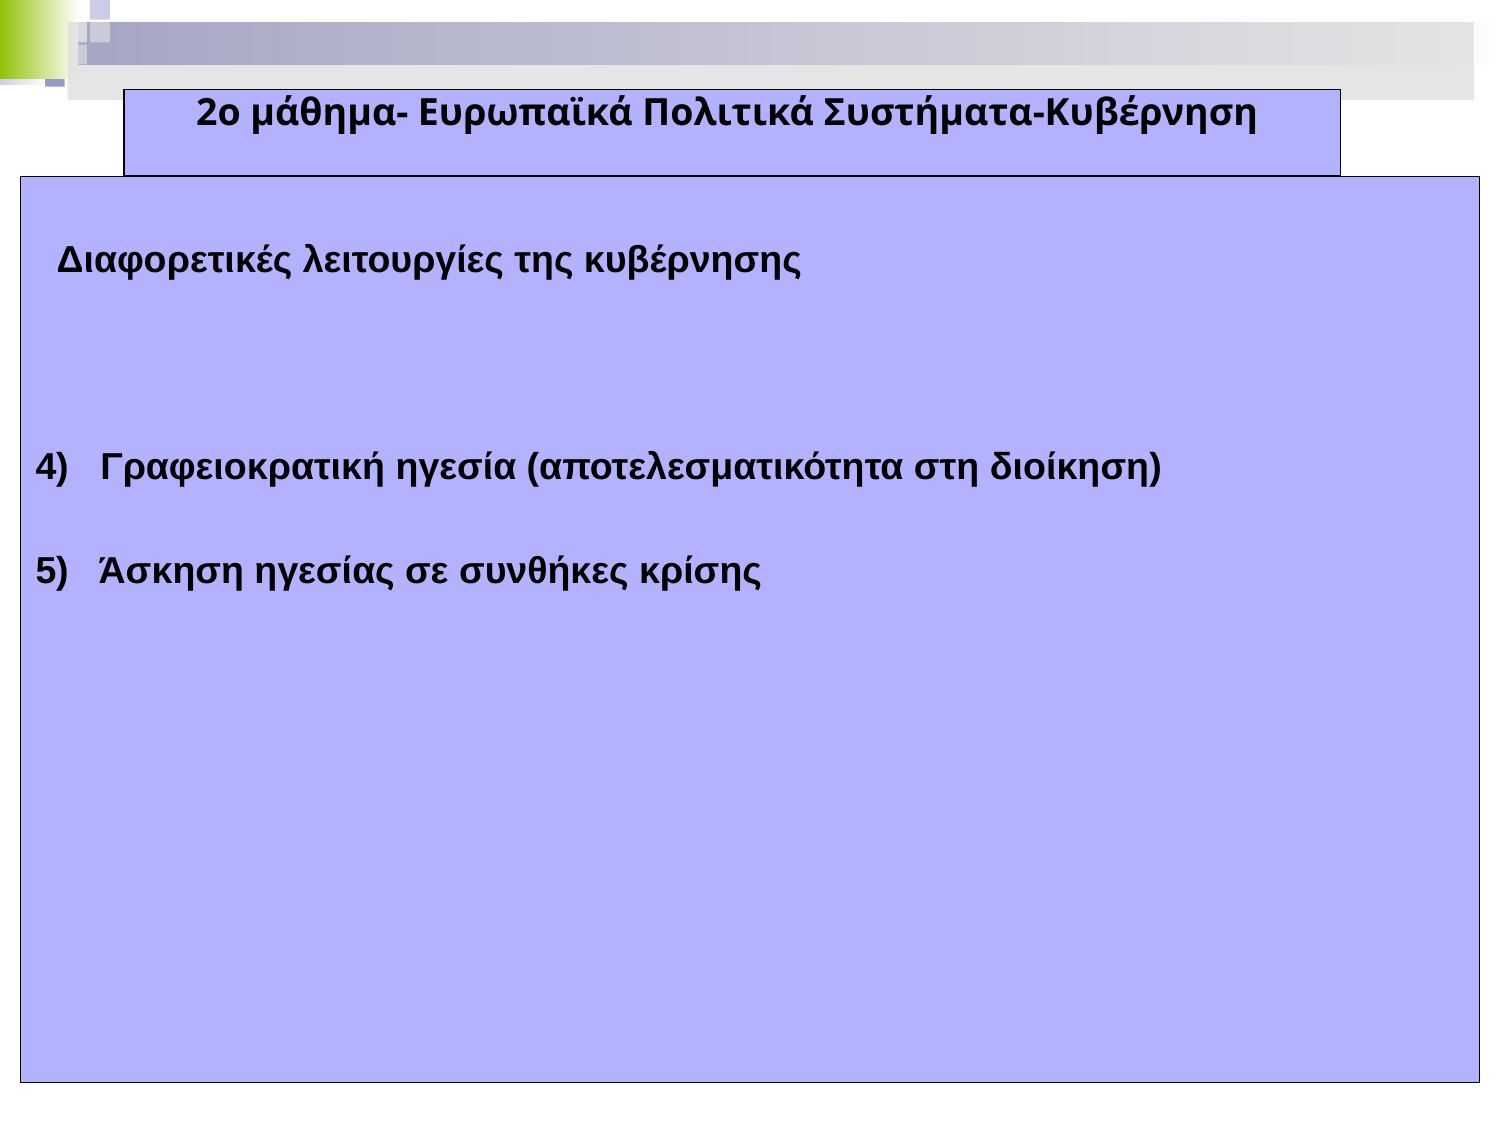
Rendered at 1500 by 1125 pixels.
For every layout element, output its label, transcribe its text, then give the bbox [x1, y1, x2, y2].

text_box Διαφορετικές λειτουργίες της κυβέρνησης 4) Γραφειοκρατική ηγεσία (αποτελεσματικότητα στη διοίκηση) 5) Άσκηση ηγεσίας σε συνθήκες κρίσης [20, 176, 1480, 1083]
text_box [0, 0, 1475, 101]
text_box 2ο μάθημα- Ευρωπαϊκά Πολιτικά Συστήματα-Κυβέρνηση [123, 110, 1341, 177]
